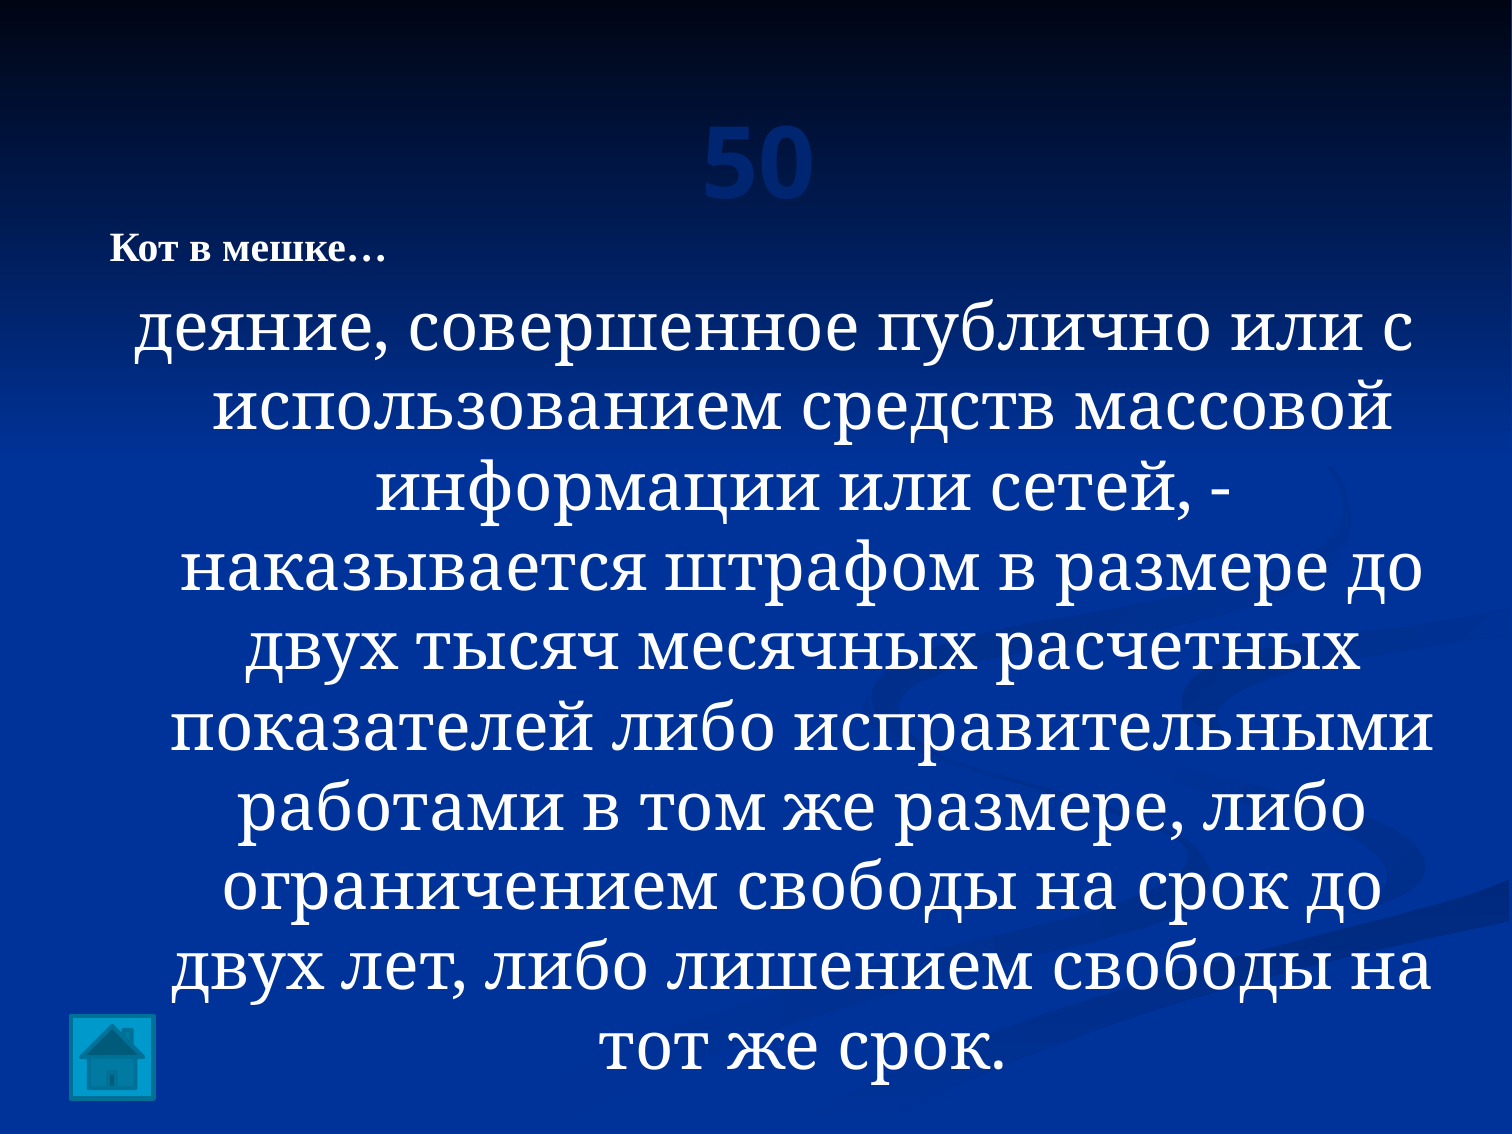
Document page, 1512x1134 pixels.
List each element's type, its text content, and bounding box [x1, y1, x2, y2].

list Кот в мешке… деяние, совершенное публично или с использованием средств массовой информации или сетей, - наказывается штрафом в размере до двух тысяч месячных расчетных показателей либо исправительными работами в том же размере, либо ограничением свободы на срок до двух лет, либо лишением свободы на тот же срок. Клевета [94, 212, 1456, 942]
text_box [69, 1014, 156, 1101]
title 50 [75, 45, 1442, 272]
